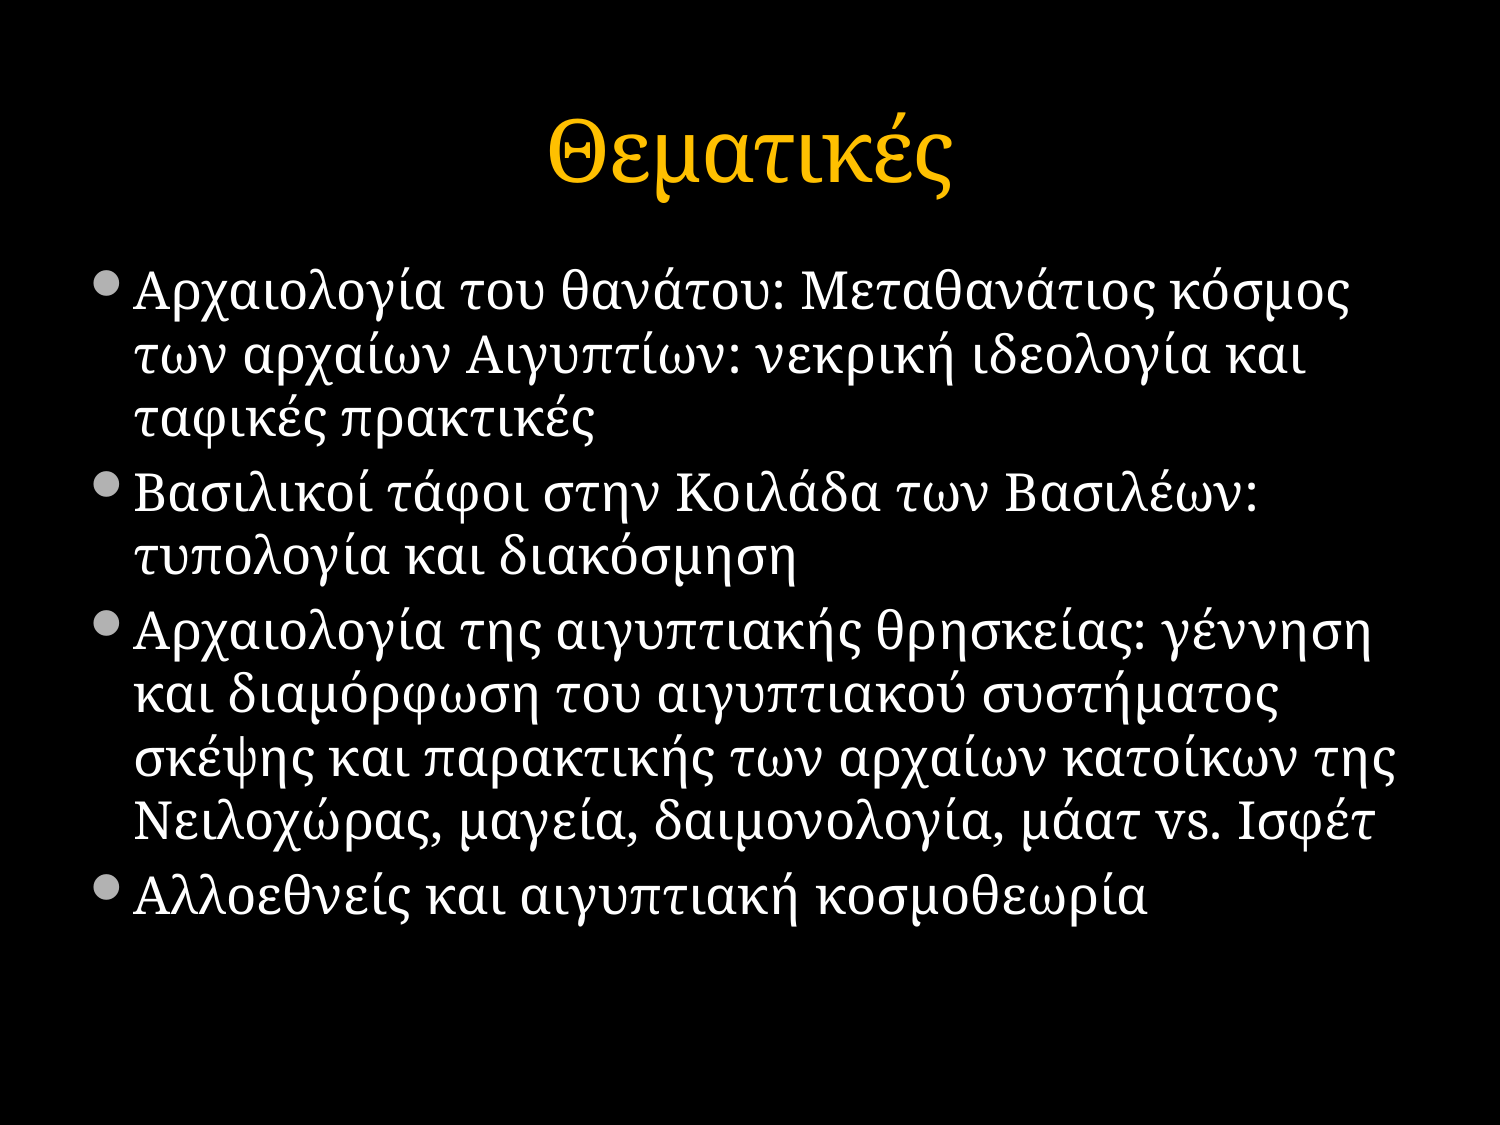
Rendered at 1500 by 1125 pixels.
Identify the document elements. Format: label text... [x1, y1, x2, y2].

list Αρχαιολογία του θανάτου: Μεταθανάτιος κόσμος των αρχαίων Αιγυπτίων: νεκρική ιδεολογία και ταφικές πρακτικές Βασιλικοί τάφοι στην Κοιλάδα των Βασιλέων: τυπολογία και διακόσμηση Αρχαιολογία της αιγυπτιακής θρησκείας: γέννηση και διαμόρφωση του αιγυπτιακού συστήματος σκέψης και παρακτικής των αρχαίων κατοίκων της Νειλοχώρας, μαγεία, δαιμονολογία, μάατ vs. Ισφέτ Αλλοεθνείς και αιγυπτιακή κοσμοθεωρία [75, 249, 1425, 1000]
text_box Θεματικές [74, 7, 1425, 208]
